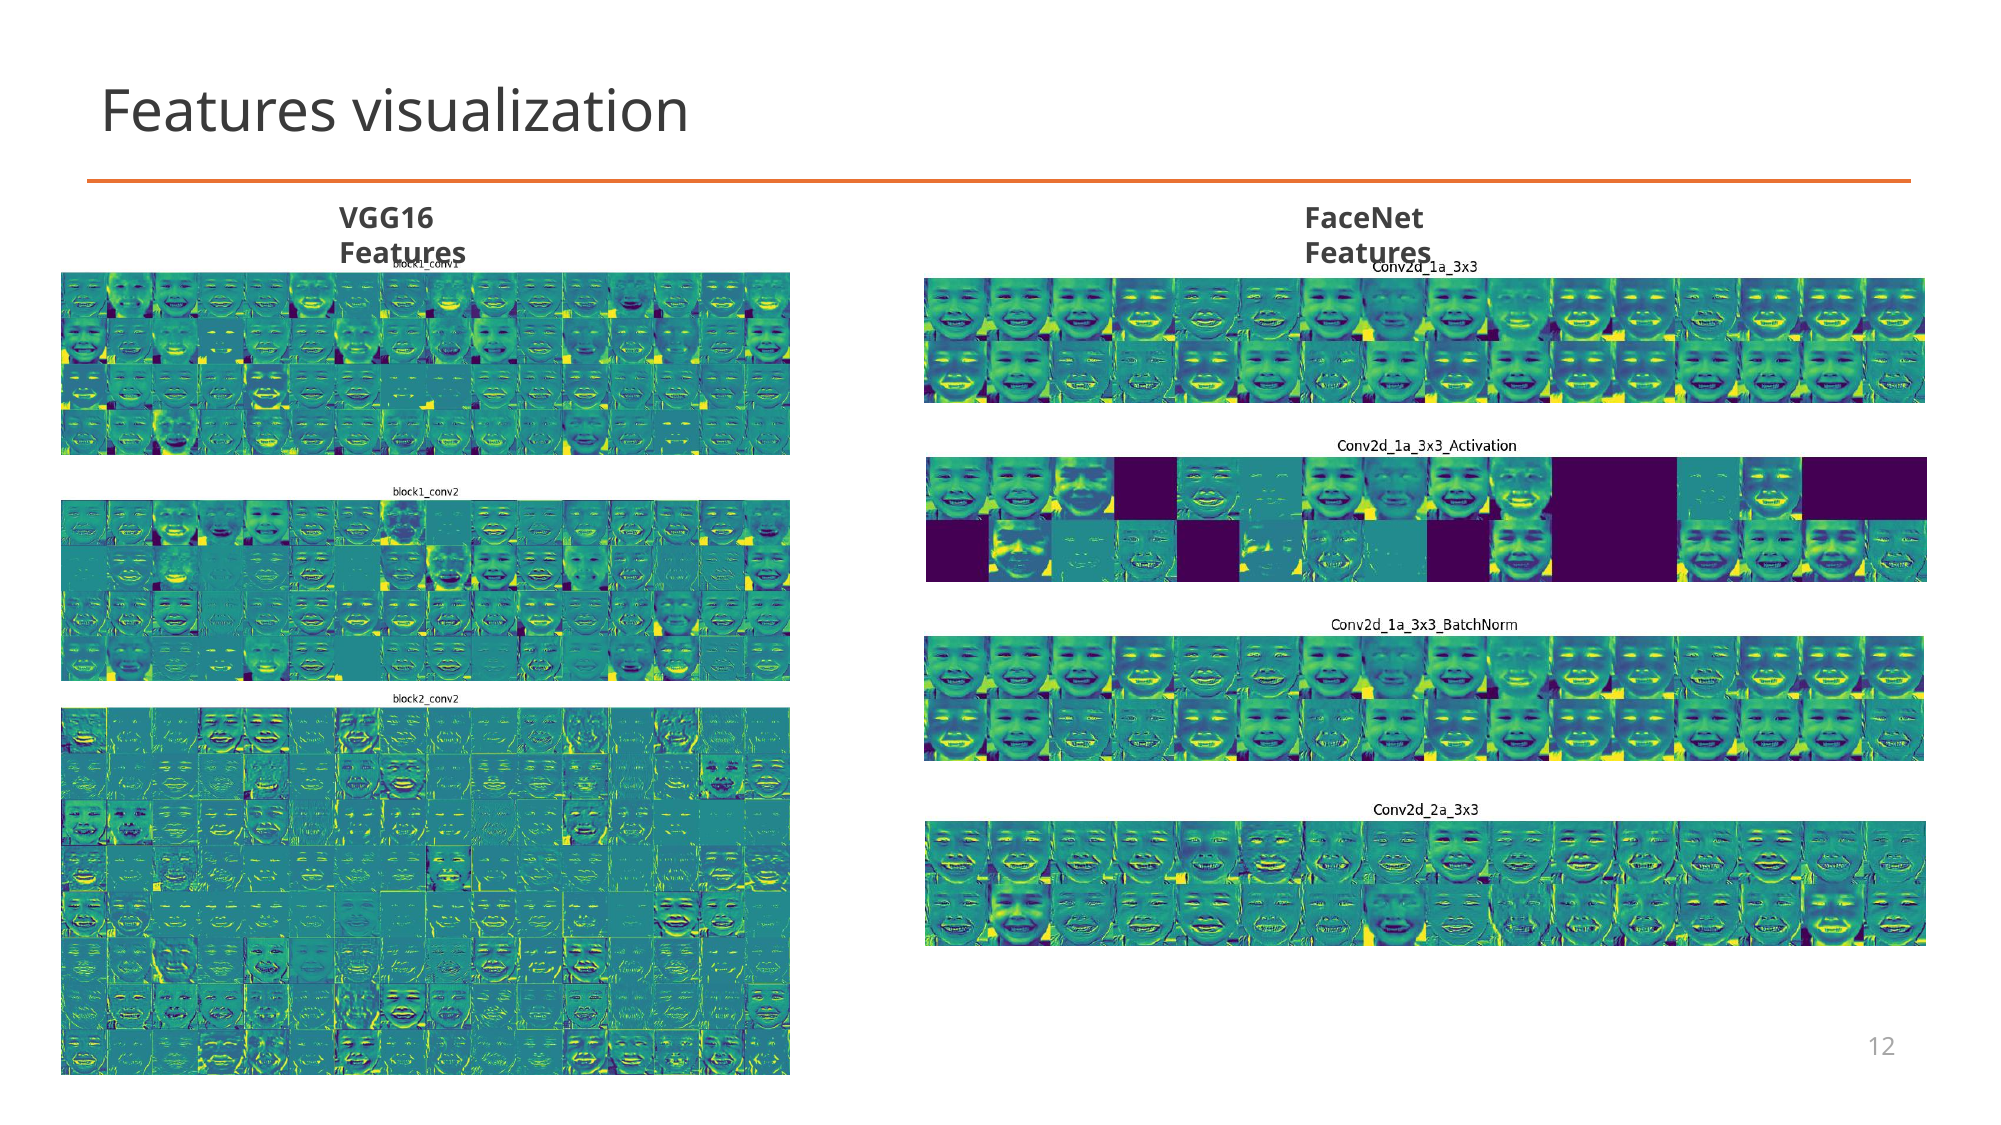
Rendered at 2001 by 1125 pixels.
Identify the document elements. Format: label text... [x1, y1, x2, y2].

picture [60, 694, 791, 1075]
text_box VGG16 Features [324, 191, 574, 259]
picture [923, 260, 1925, 403]
title Features visualization [85, 73, 1926, 179]
picture [925, 439, 1927, 582]
text_box FaceNet Features [1289, 191, 1559, 259]
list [60, 259, 791, 455]
slide_number 12 [1373, 1017, 1911, 1078]
picture [60, 486, 791, 681]
picture [923, 618, 1925, 762]
picture [925, 803, 1927, 947]
